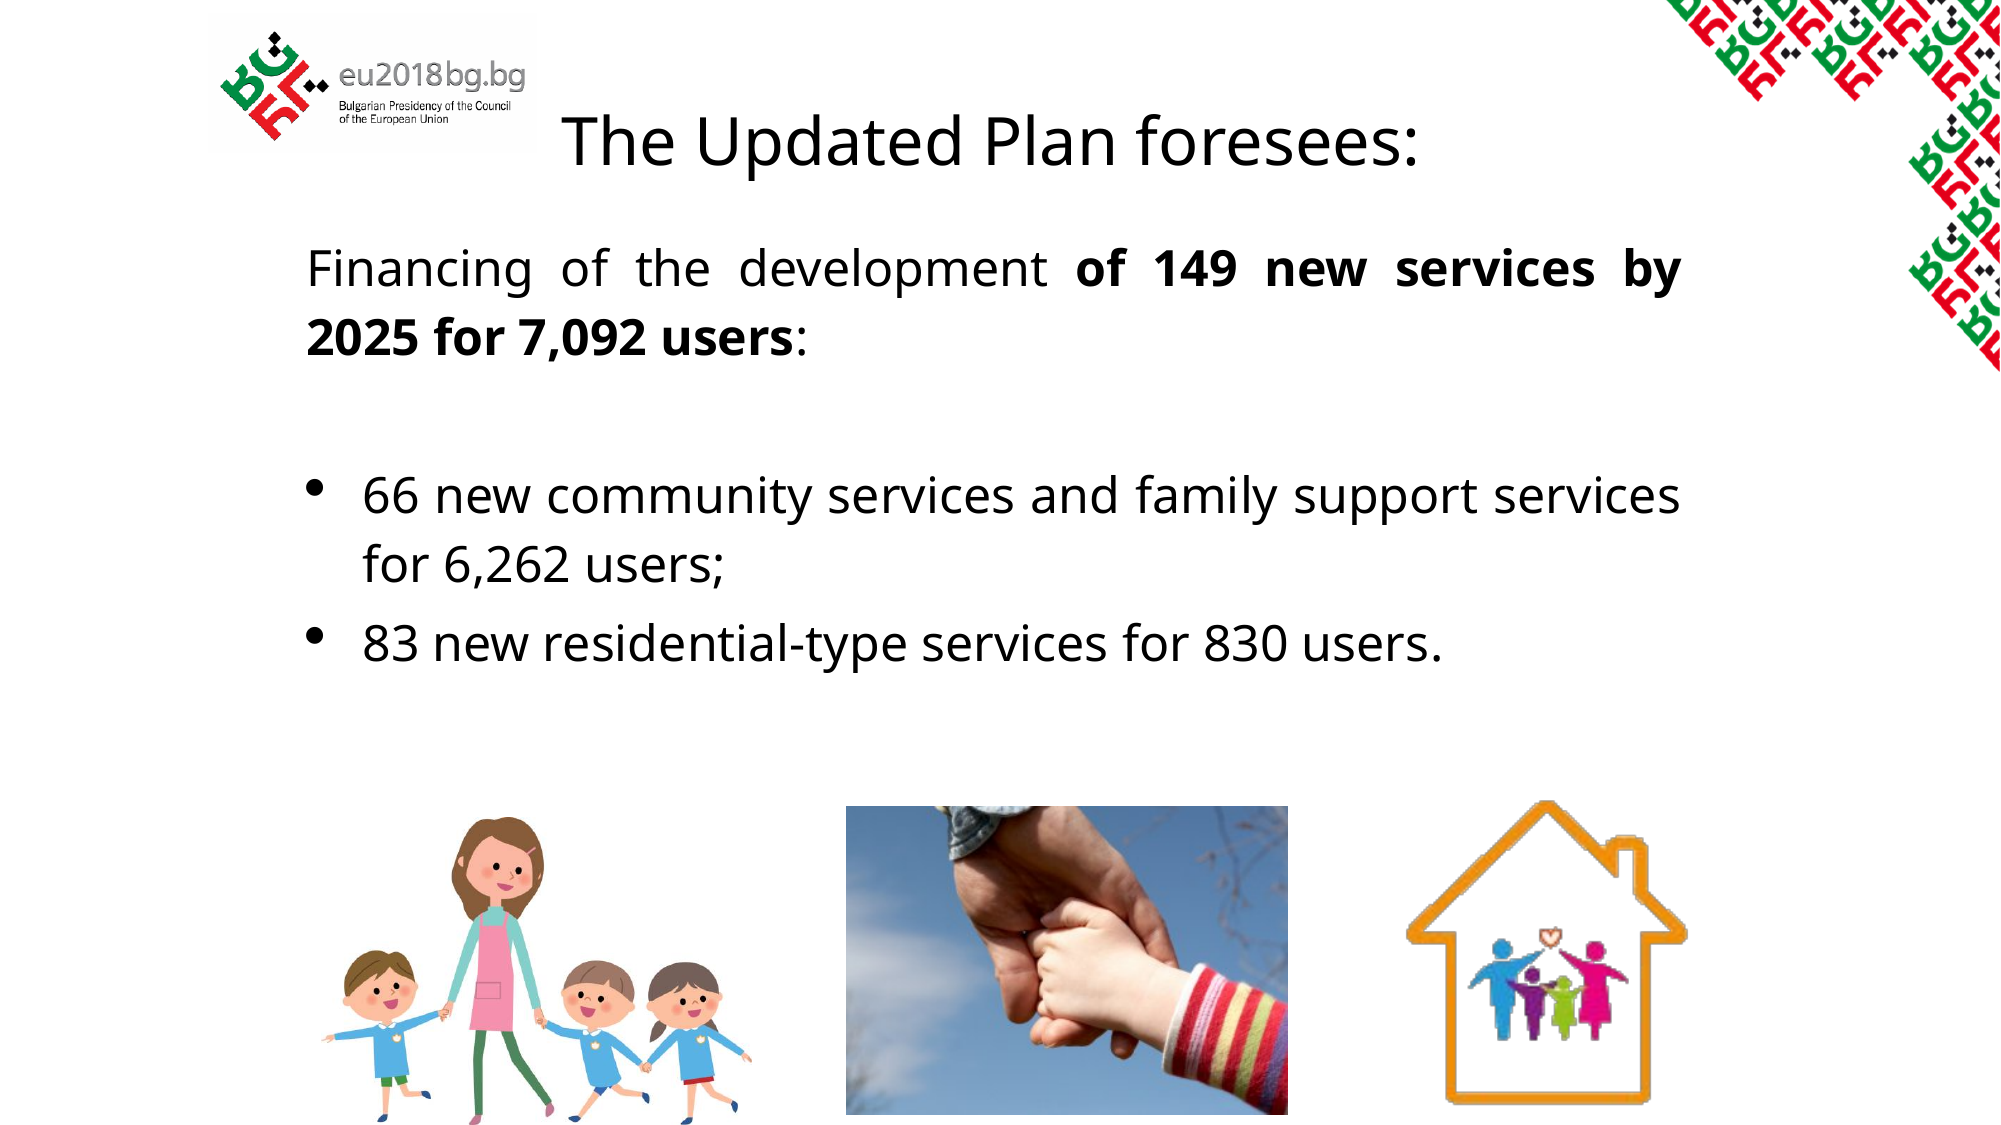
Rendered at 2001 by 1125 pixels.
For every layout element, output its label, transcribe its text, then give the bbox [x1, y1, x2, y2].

list Financing of the development of 149 new services by 2025 for 7,092 users: 66 new community services and family support services for 6,262 users; 83 new residential-type services for 830 users. [291, 219, 1697, 1047]
picture [1629, 0, 2000, 372]
picture [208, 12, 537, 153]
picture [321, 816, 752, 1125]
picture [1367, 767, 1725, 1125]
title The Updated Plan foresees: [99, 45, 1624, 233]
picture [846, 806, 1288, 1115]
